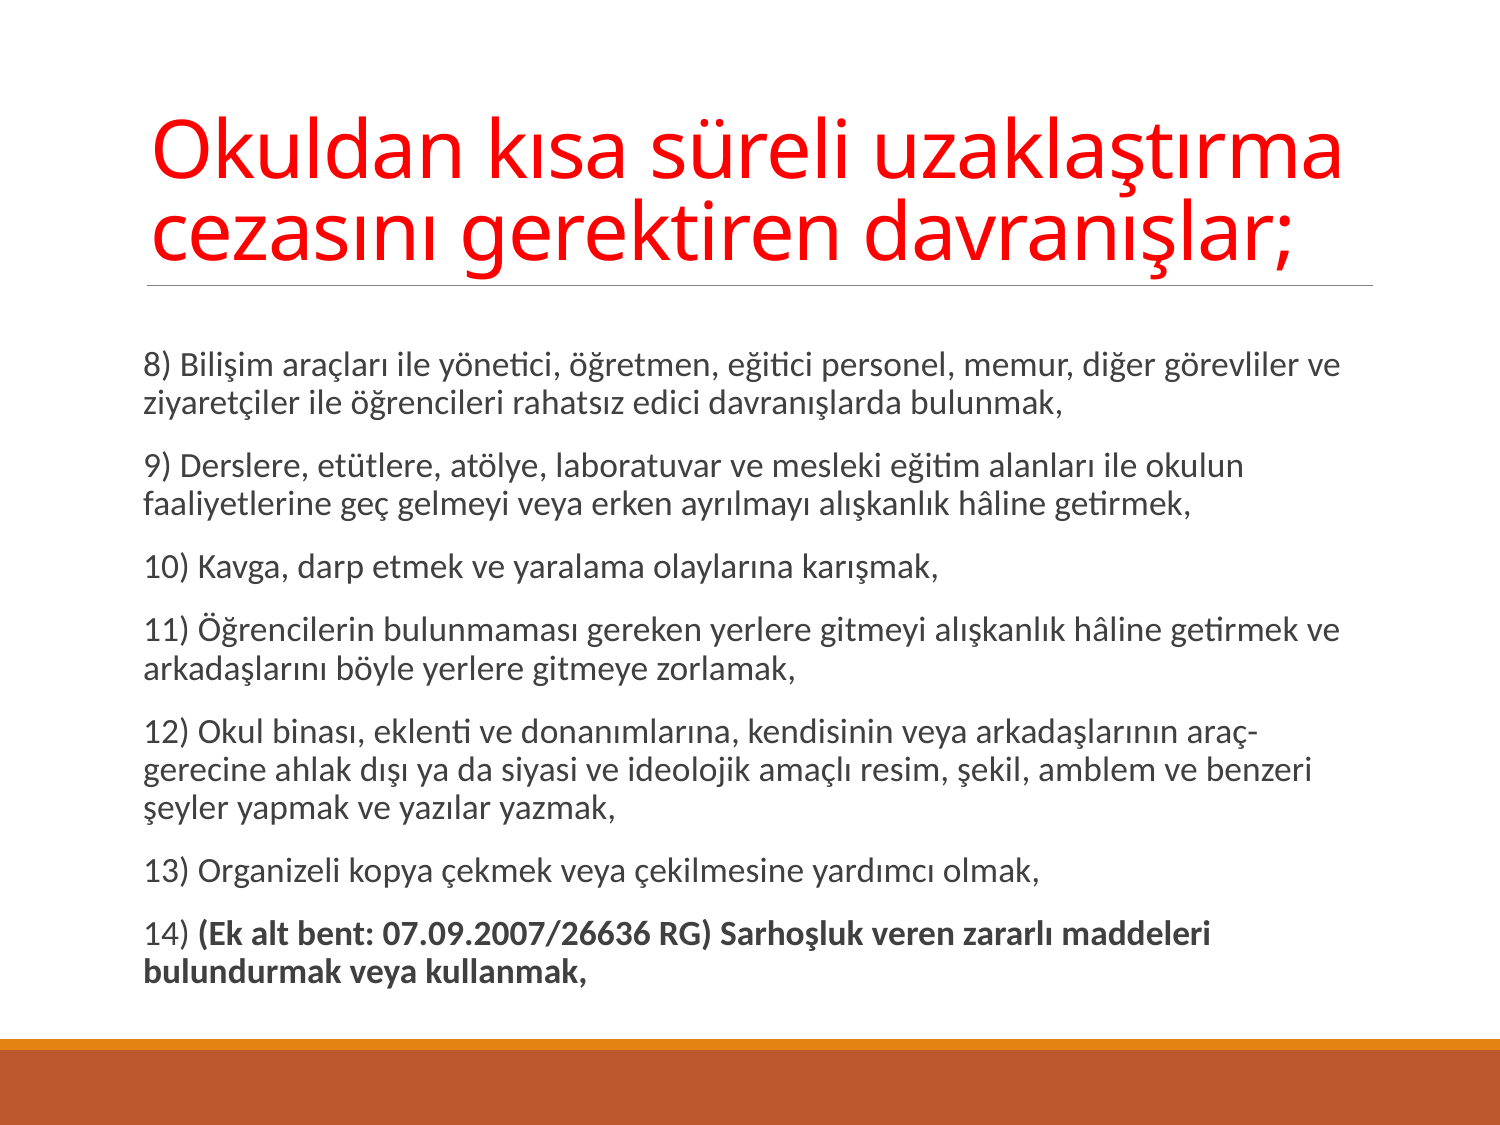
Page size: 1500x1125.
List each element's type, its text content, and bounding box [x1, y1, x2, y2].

list 8) Bilişim araçları ile yönetici, öğretmen, eğitici personel, memur, diğer görevliler ve ziyaretçiler ile öğrencileri rahatsız edici davranışlarda bulunmak, 9) Derslere, etütlere, atölye, laboratuvar ve mesleki eğitim alanları ile okulun faaliyetlerine geç gelmeyi veya erken ayrılmayı alışkanlık hâline getirmek, 10) Kavga, darp etmek ve yaralama olaylarına karışmak, 11) Öğrencilerin bulunmaması gereken yerlere gitmeyi alışkanlık hâline getirmek ve arkadaşlarını böyle yerlere gitmeye zorlamak, 12) Okul binası, eklenti ve donanımlarına, kendisinin veya arkadaşlarının araç-gerecine ahlak dışı ya da siyasi ve ideolojik amaçlı resim, şekil, amblem ve benzeri şeyler yapmak ve yazılar yazmak, 13) Organizeli kopya çekmek veya çekilmesine yardımcı olmak, 14) (Ek alt bent: 07.09.2007/26636 RG) Sarhoşluk veren zararlı maddeleri bulundurmak veya kullanmak, [143, 338, 1359, 1005]
title Okuldan kısa süreli uzaklaştırma cezasını gerektiren davranışlar; [135, 47, 1373, 285]
